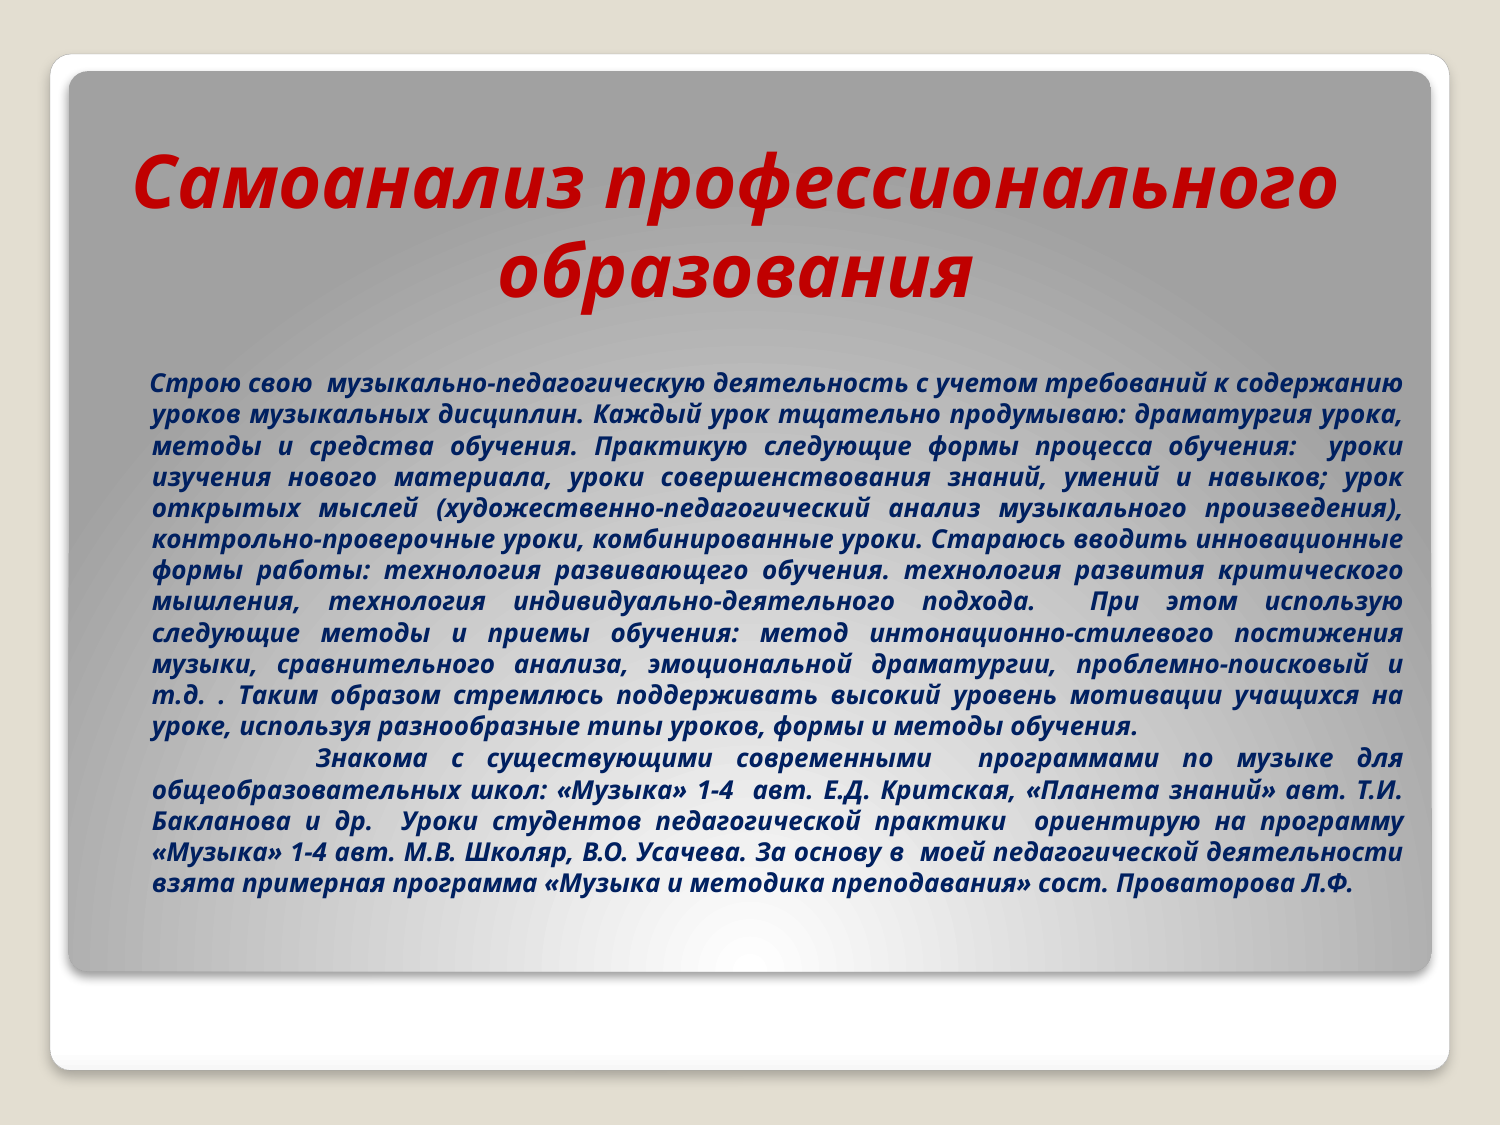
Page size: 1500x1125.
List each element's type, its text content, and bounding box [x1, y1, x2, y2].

title Самоанализ профессионального образования [64, 125, 1408, 409]
list Строю свою музыкально-педагогическую деятельность с учетом требований к содержанию уроков музыкальных дисциплин. Каждый урок тщательно продумываю: драматургия урока, методы и средства обучения. Практикую следующие формы процесса обучения: уроки изучения нового материала, уроки совершенствования знаний, умений и навыков; урок открытых мыслей (художественно-педагогический анализ музыкального произведения), контрольно-проверочные уроки, комбинированные уроки. Стараюсь вводить инновационные формы работы: технология развивающего обучения. технология развития критического мышления, технология индивидуально-деятельного подхода. При этом использую следующие методы и приемы обучения: метод интонационно-стилевого постижения музыки, сравнительного анализа, эмоциональной драматургии, проблемно-поисковый и т.д. . Таким образом стремлюсь поддерживать высокий уровень мотивации учащихся на уроке, используя разнообразные типы уроков, формы и методы обучения. Знакома с существующими современными программами по музыке для общеобразовательных школ: «Музыка» 1-4 авт. Е.Д. Критская, «Планета знаний» авт. Т.И. Бакланова и др. Уроки студентов педагогической практики ориентирую на программу «Музыка» 1-4 авт. М.В. Школяр, В.О. Усачева. За основу в моей педагогической деятельности взята примерная программа «Музыка и методика преподавания» сост. Проваторова Л.Ф. [76, 351, 1420, 976]
